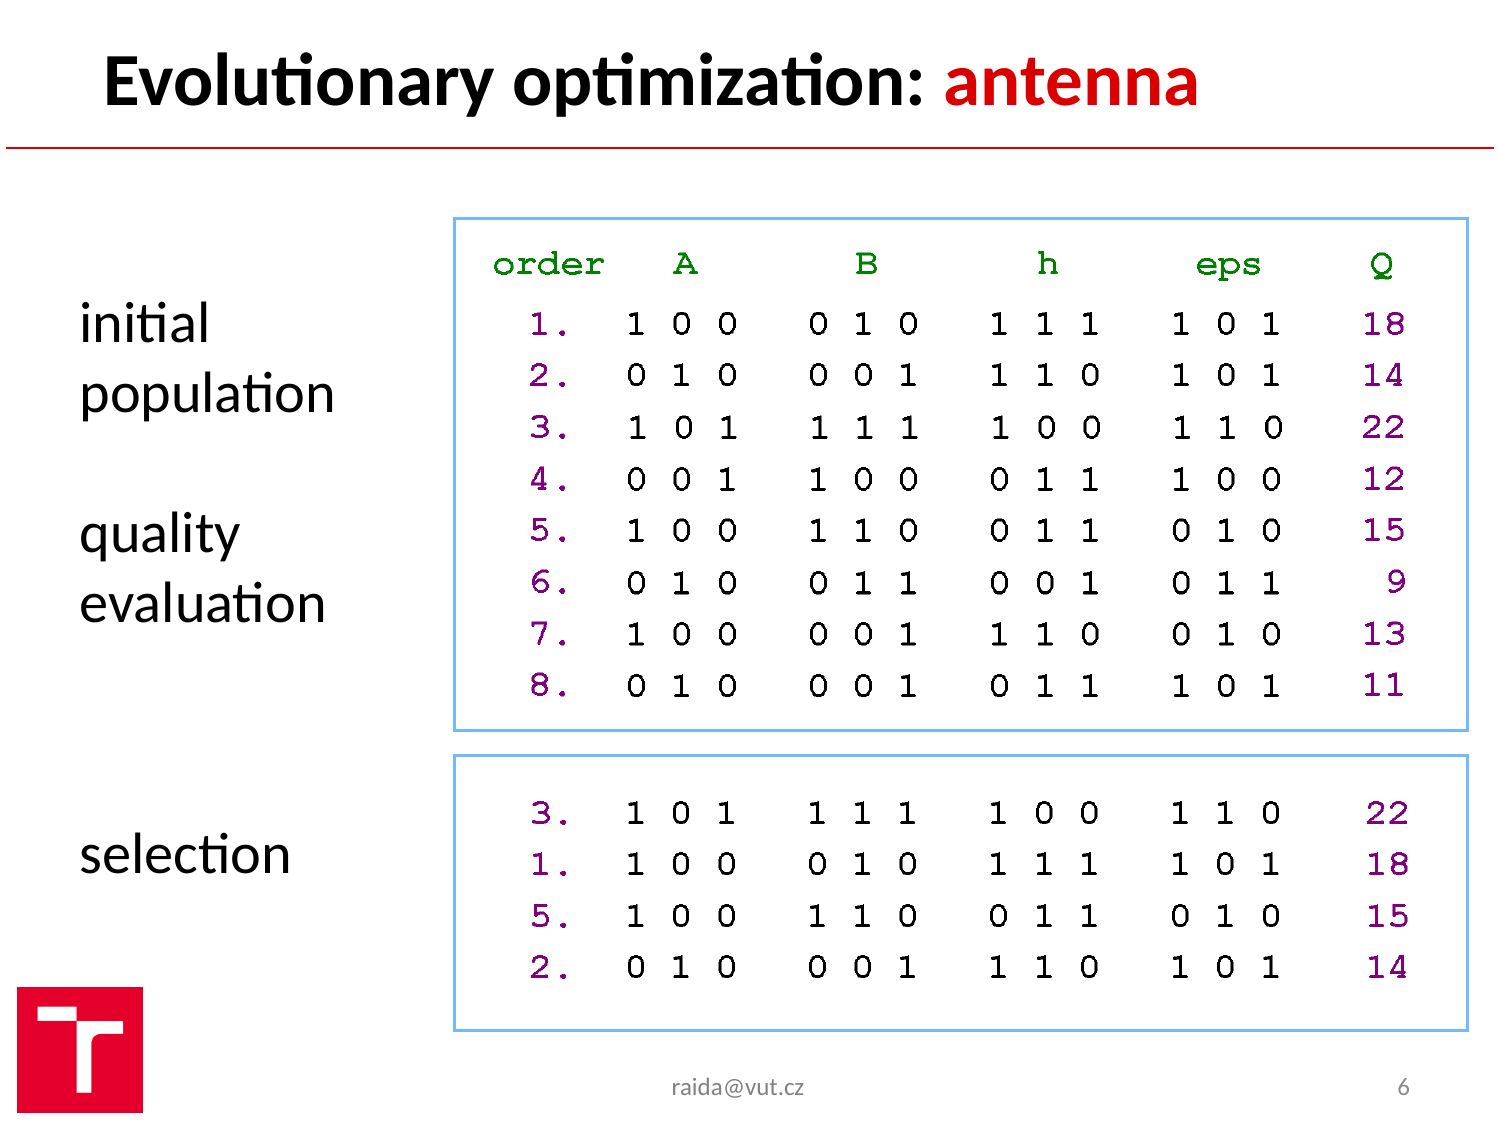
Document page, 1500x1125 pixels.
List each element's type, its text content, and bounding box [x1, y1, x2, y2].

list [17, 987, 143, 1113]
text_box selection [64, 808, 378, 893]
text_box initial population quality evaluation [64, 276, 378, 641]
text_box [454, 755, 1468, 1032]
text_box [454, 218, 1468, 732]
slide_number 6 [1328, 1062, 1425, 1107]
footer raida@vut.cz [549, 1062, 928, 1107]
title Evolutionary optimization: antenna [88, 11, 1439, 140]
